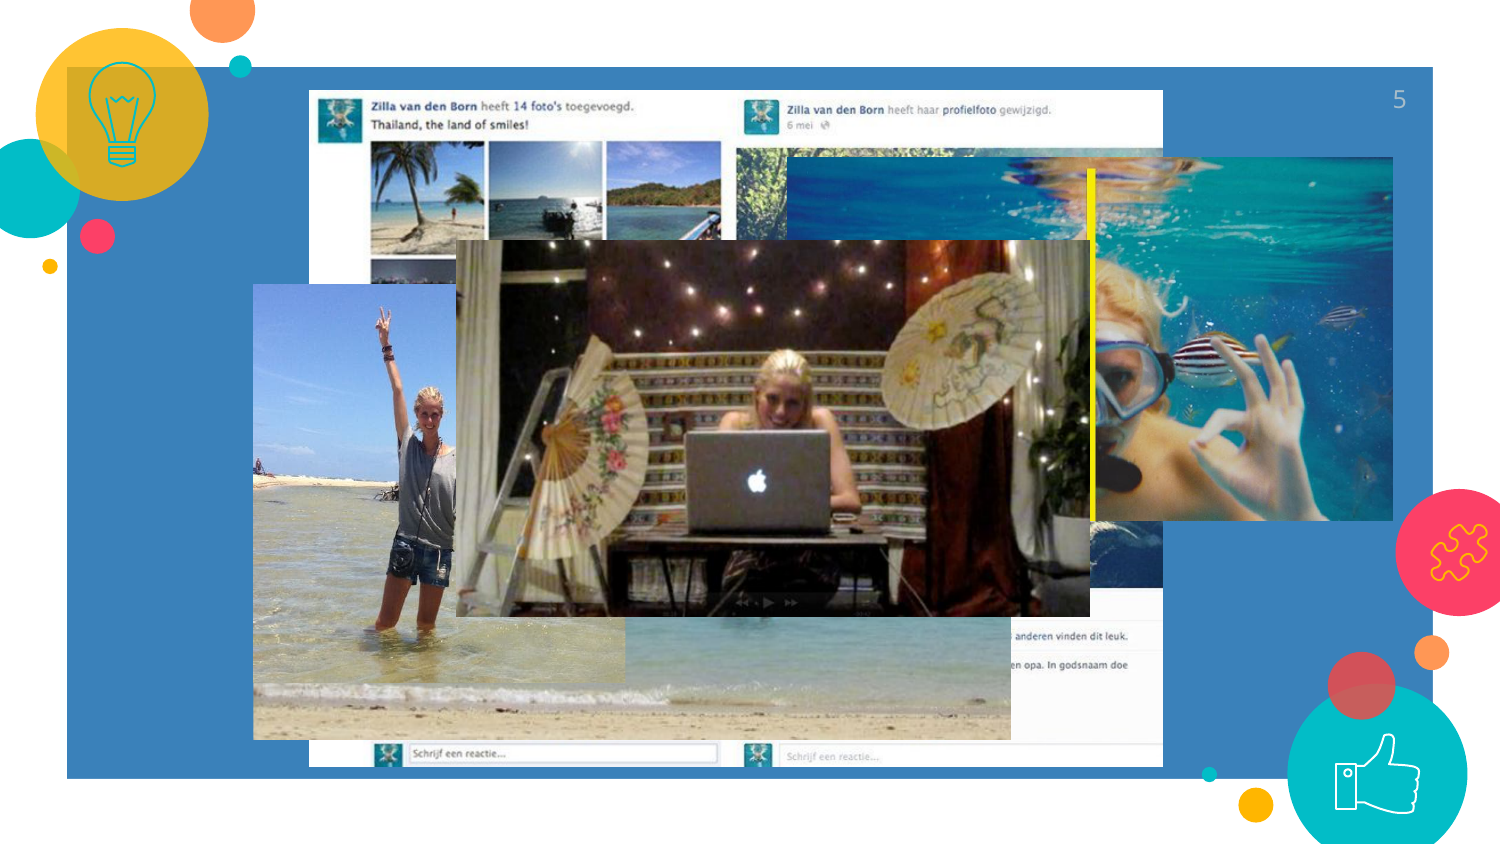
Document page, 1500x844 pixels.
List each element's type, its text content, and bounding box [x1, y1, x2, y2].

picture [1328, 157, 1393, 161]
picture [308, 90, 1393, 767]
slide_number 5 [1331, 68, 1422, 134]
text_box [252, 284, 1012, 741]
